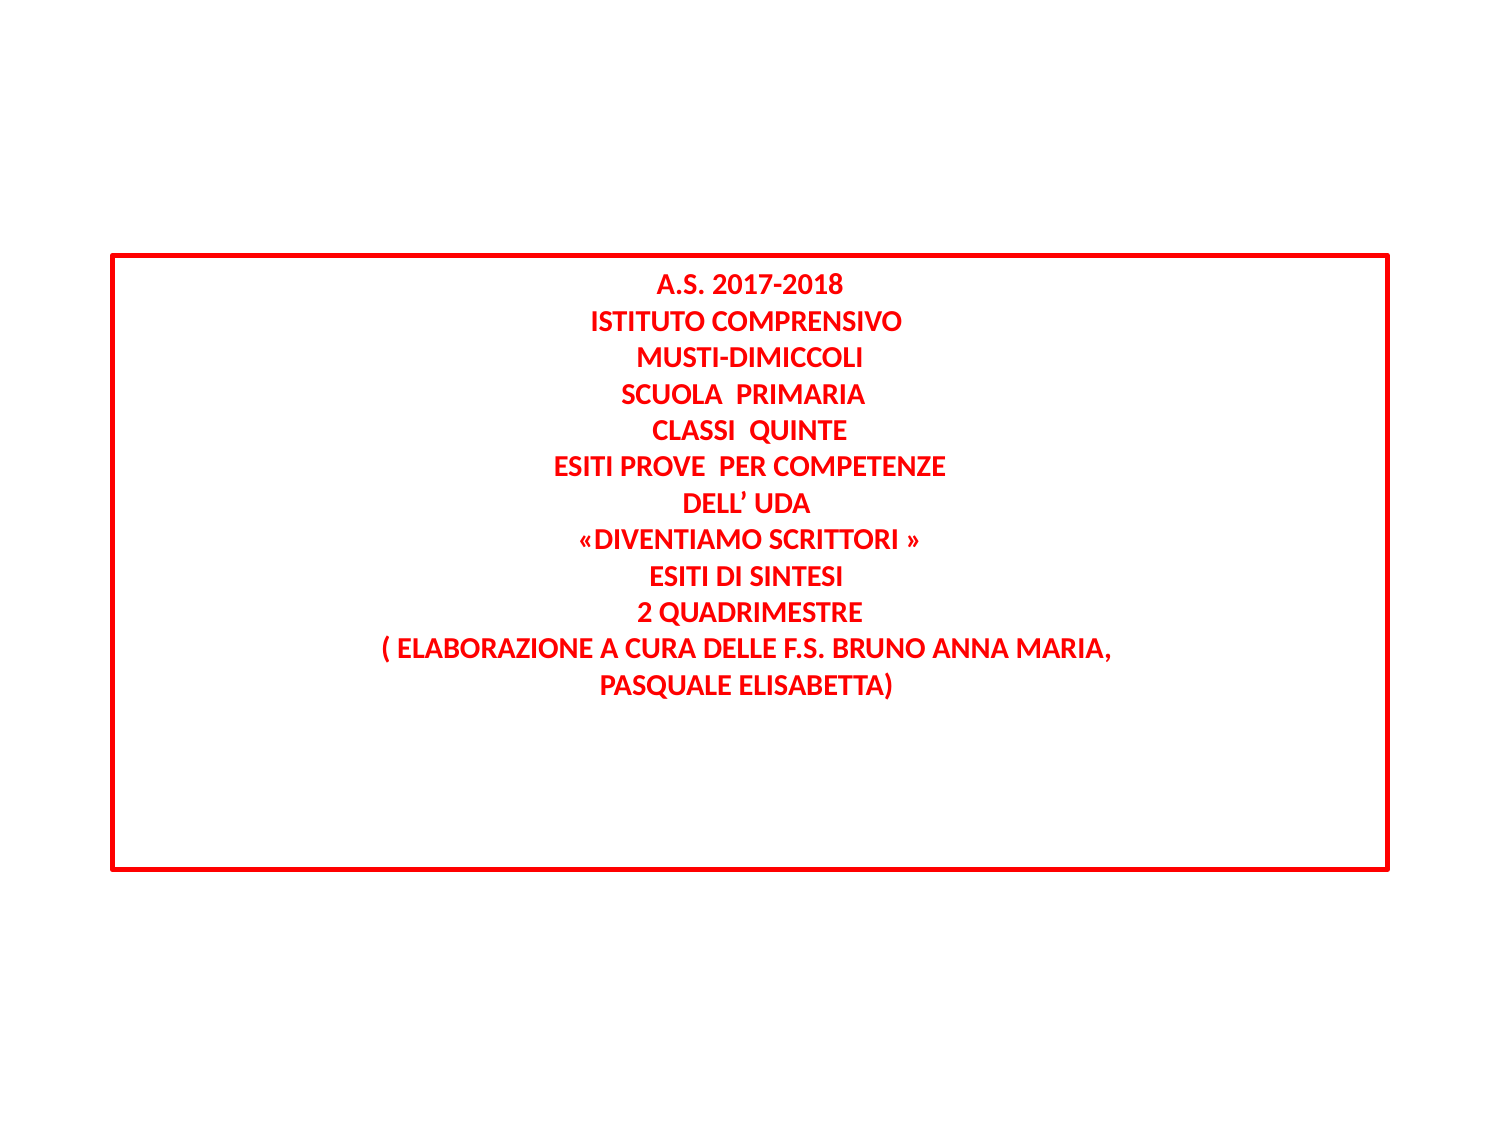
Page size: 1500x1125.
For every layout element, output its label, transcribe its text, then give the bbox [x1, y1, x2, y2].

text_box A.S. 2017-2018 ISTITUTO COMPRENSIVO MUSTI-DIMICCOLI SCUOLA PRIMARIA CLASSI QUINTE ESITI PROVE PER COMPETENZE DELL’ UDA «DIVENTIAMO SCRITTORI » ESITI DI SINTESI 2 QUADRIMESTRE ( ELABORAZIONE A CURA DELLE F.S. BRUNO ANNA MARIA, PASQUALE ELISABETTA) [112, 255, 1388, 870]
